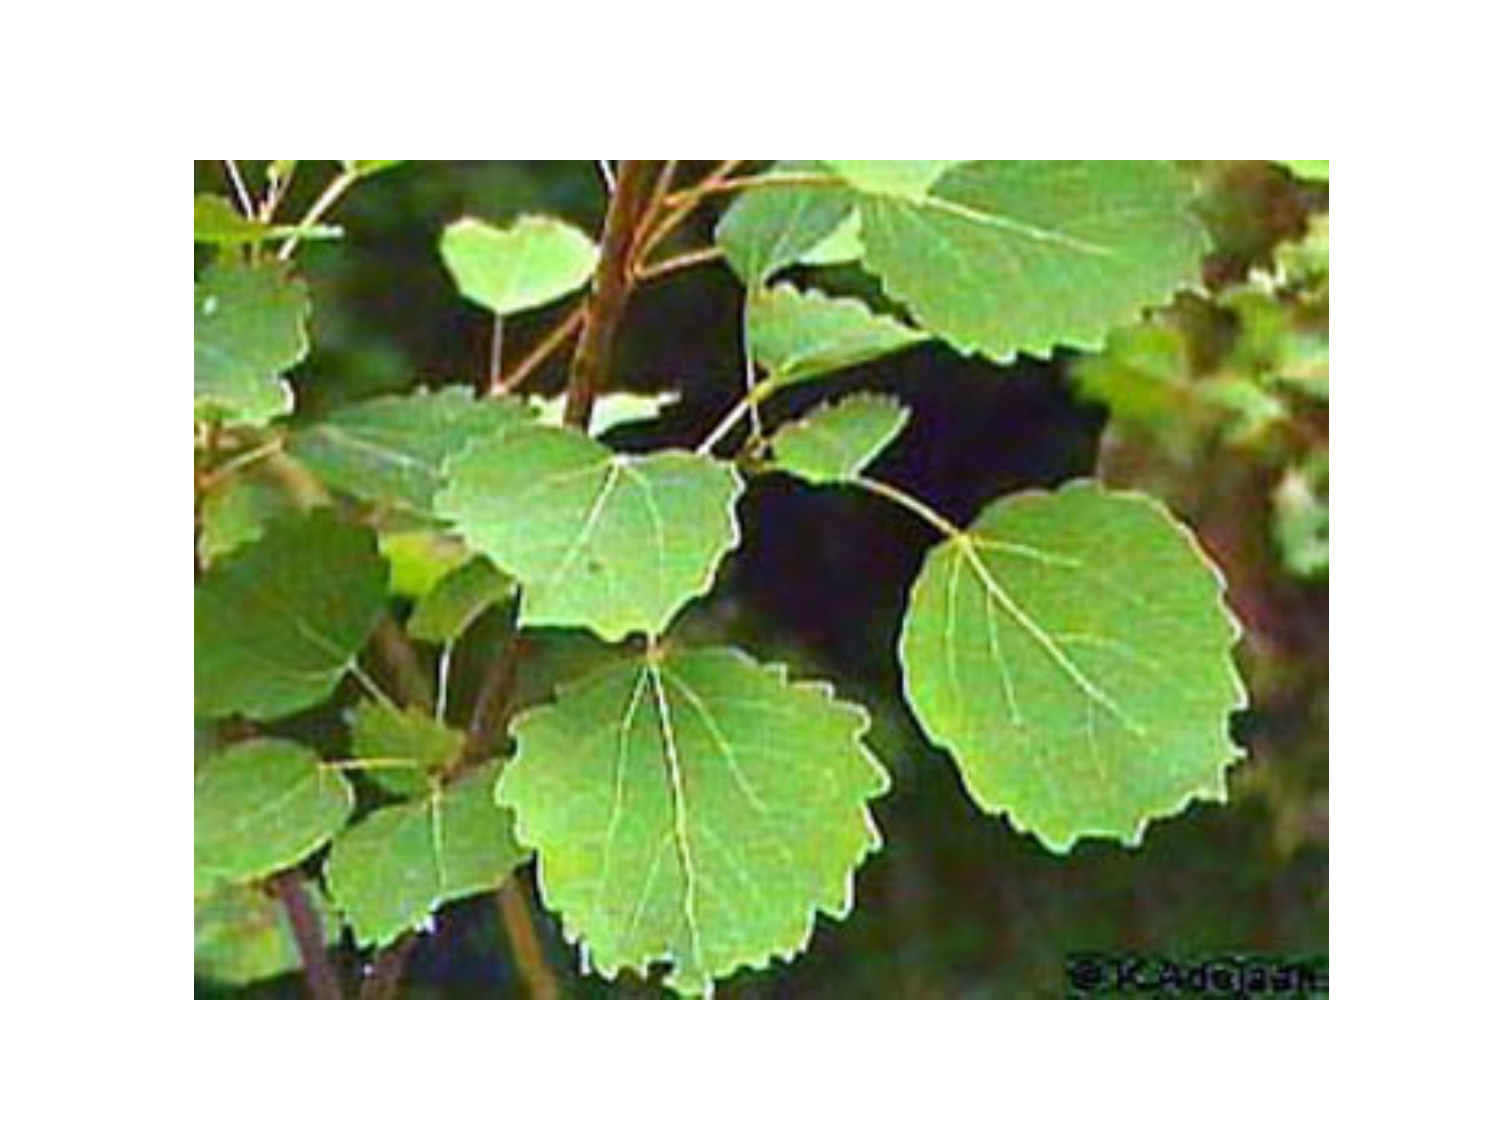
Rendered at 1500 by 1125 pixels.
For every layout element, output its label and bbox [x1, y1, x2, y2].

picture [194, 160, 1329, 1000]
